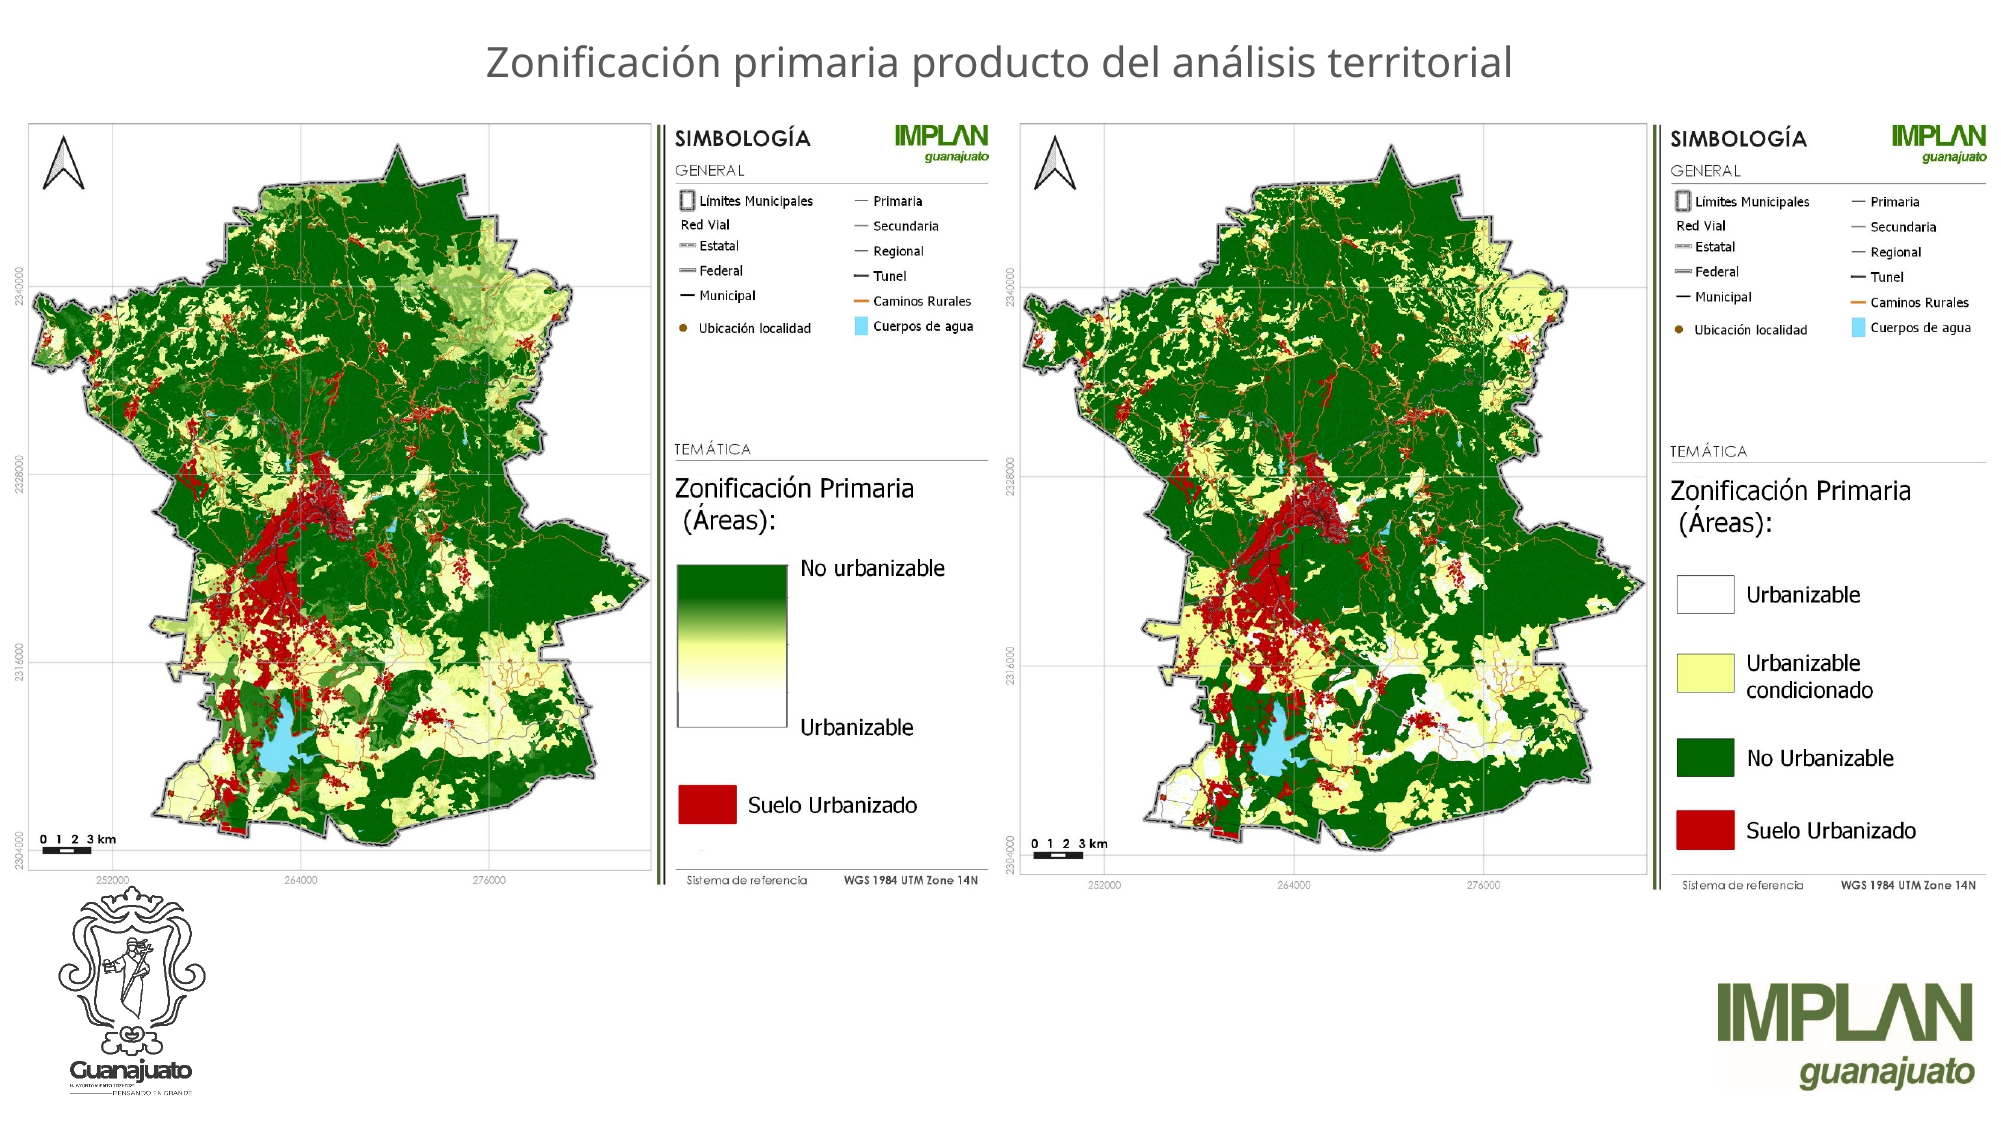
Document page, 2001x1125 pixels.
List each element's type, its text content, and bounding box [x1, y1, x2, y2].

picture [1718, 983, 1975, 1091]
text_box Zonificación primaria producto del análisis territorial [85, 0, 1915, 122]
picture [0, 118, 993, 1124]
picture [1002, 118, 1990, 891]
